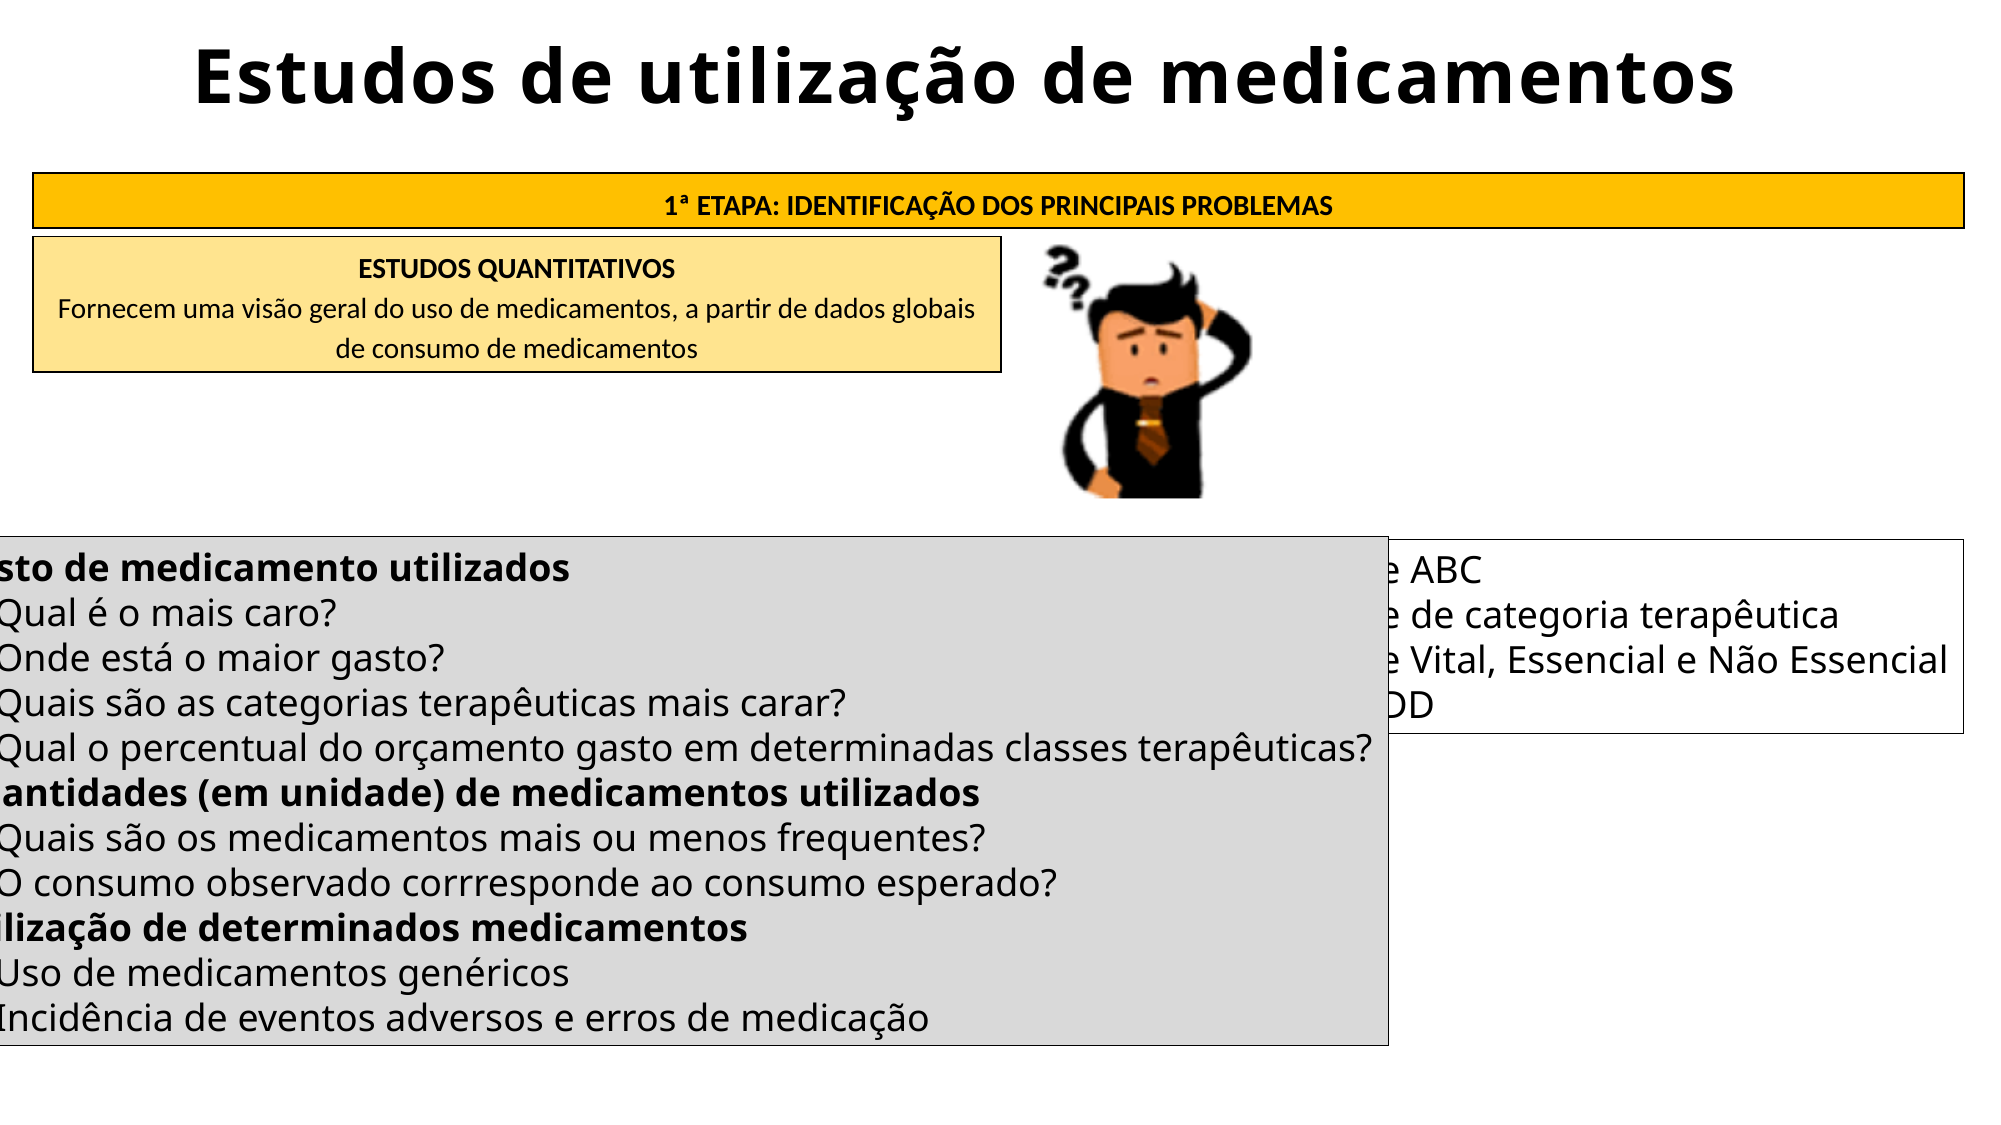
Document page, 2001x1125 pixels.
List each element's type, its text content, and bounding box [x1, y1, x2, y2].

text_box Custo de medicamento utilizados Qual é o mais caro? Onde está o maior gasto? Quais são as categorias terapêuticas mais carar? Qual o percentual do orçamento gasto em determinadas classes terapêuticas? Quantidades (em unidade) de medicamentos utilizados Quais são os medicamentos mais ou menos frequentes? O consumo observado corrresponde ao consumo esperado? Utilização de determinados medicamentos Uso de medicamentos genéricos Incidência de eventos adversos e erros de medicação [0, 536, 1389, 1046]
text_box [32, 172, 1965, 362]
text_box Análise ABC Análise de categoria terapêutica Análise Vital, Essencial e Não Essencial ATC/DDD [1389, 539, 1964, 734]
picture [1016, 228, 1260, 530]
text_box Estudos de utilização de medicamentos [83, 31, 1829, 128]
